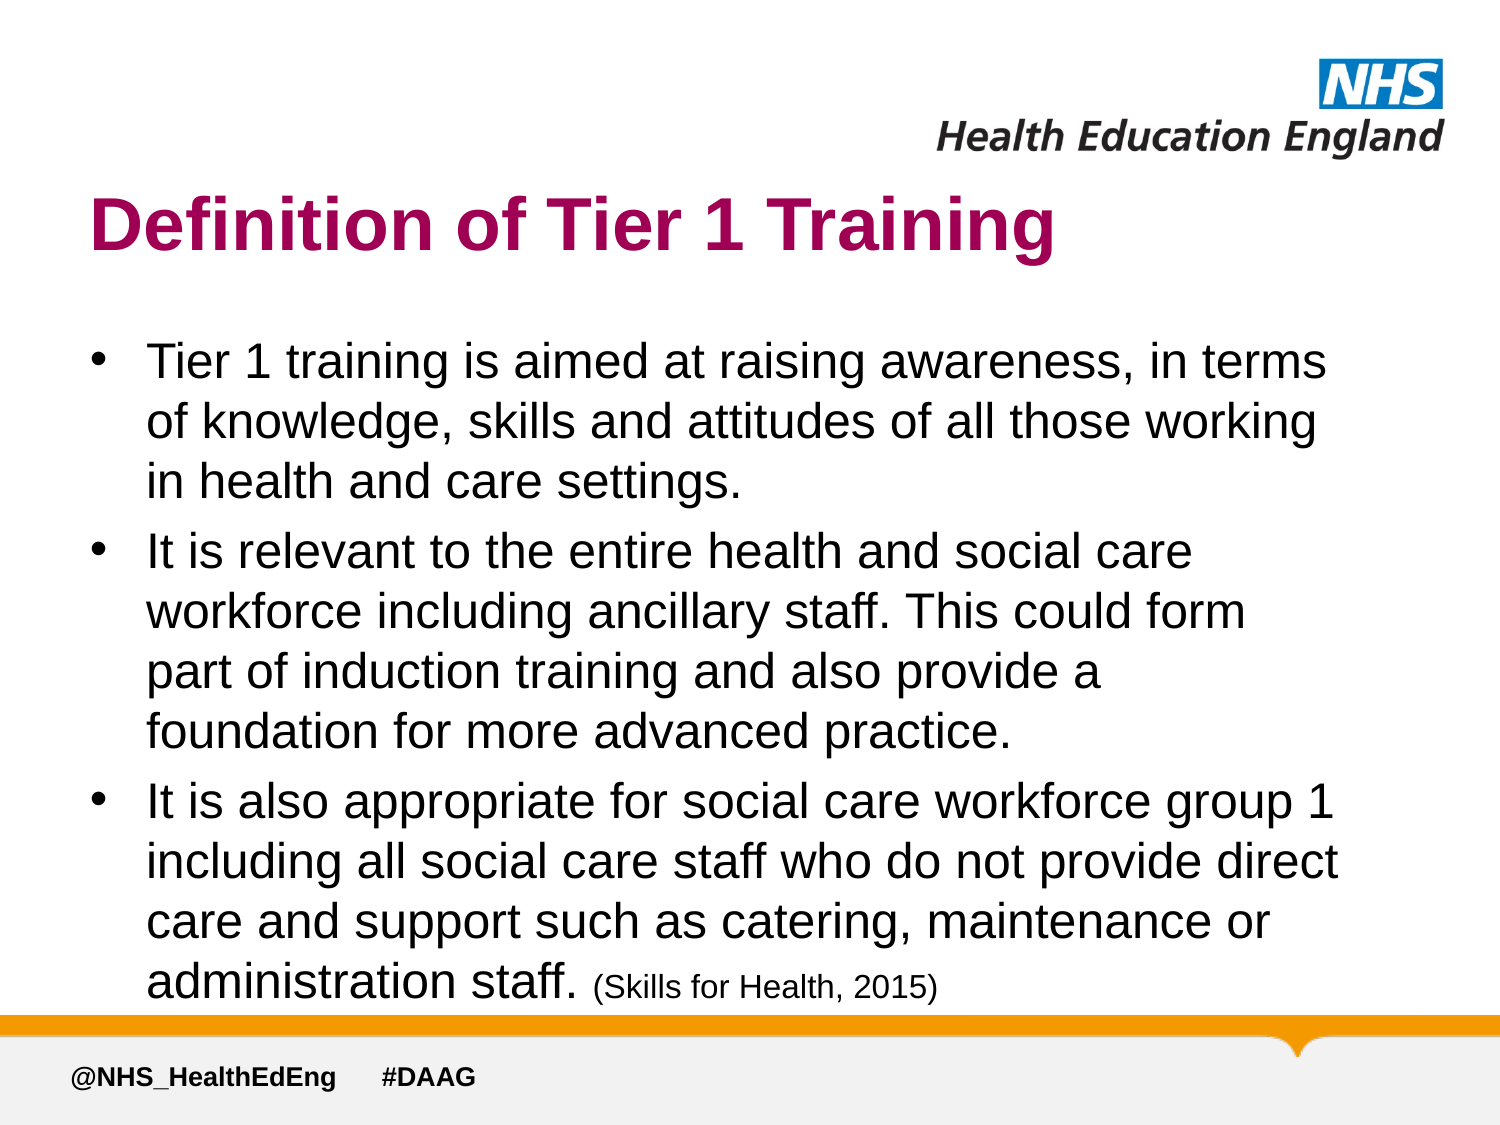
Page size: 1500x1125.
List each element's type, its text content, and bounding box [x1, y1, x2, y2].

picture [936, 58, 1445, 160]
text_box @NHS_HealthEdEng #DAAG [55, 1065, 932, 1113]
title Definition of Tier 1 Training [75, 168, 1350, 280]
picture [0, 1014, 1500, 1058]
list Tier 1 training is aimed at raising awareness, in terms of knowledge, skills and attitudes of all those working in health and care settings. It is relevant to the entire health and social care workforce including ancillary staff. This could form part of induction training and also provide a foundation for more advanced practice. It is also appropriate for social care workforce group 1 including all social care staff who do not provide direct care and support such as catering, maintenance or administration staff. (Skills for Health, 2015) [75, 320, 1361, 931]
text_box [0, 1064, 1500, 1125]
